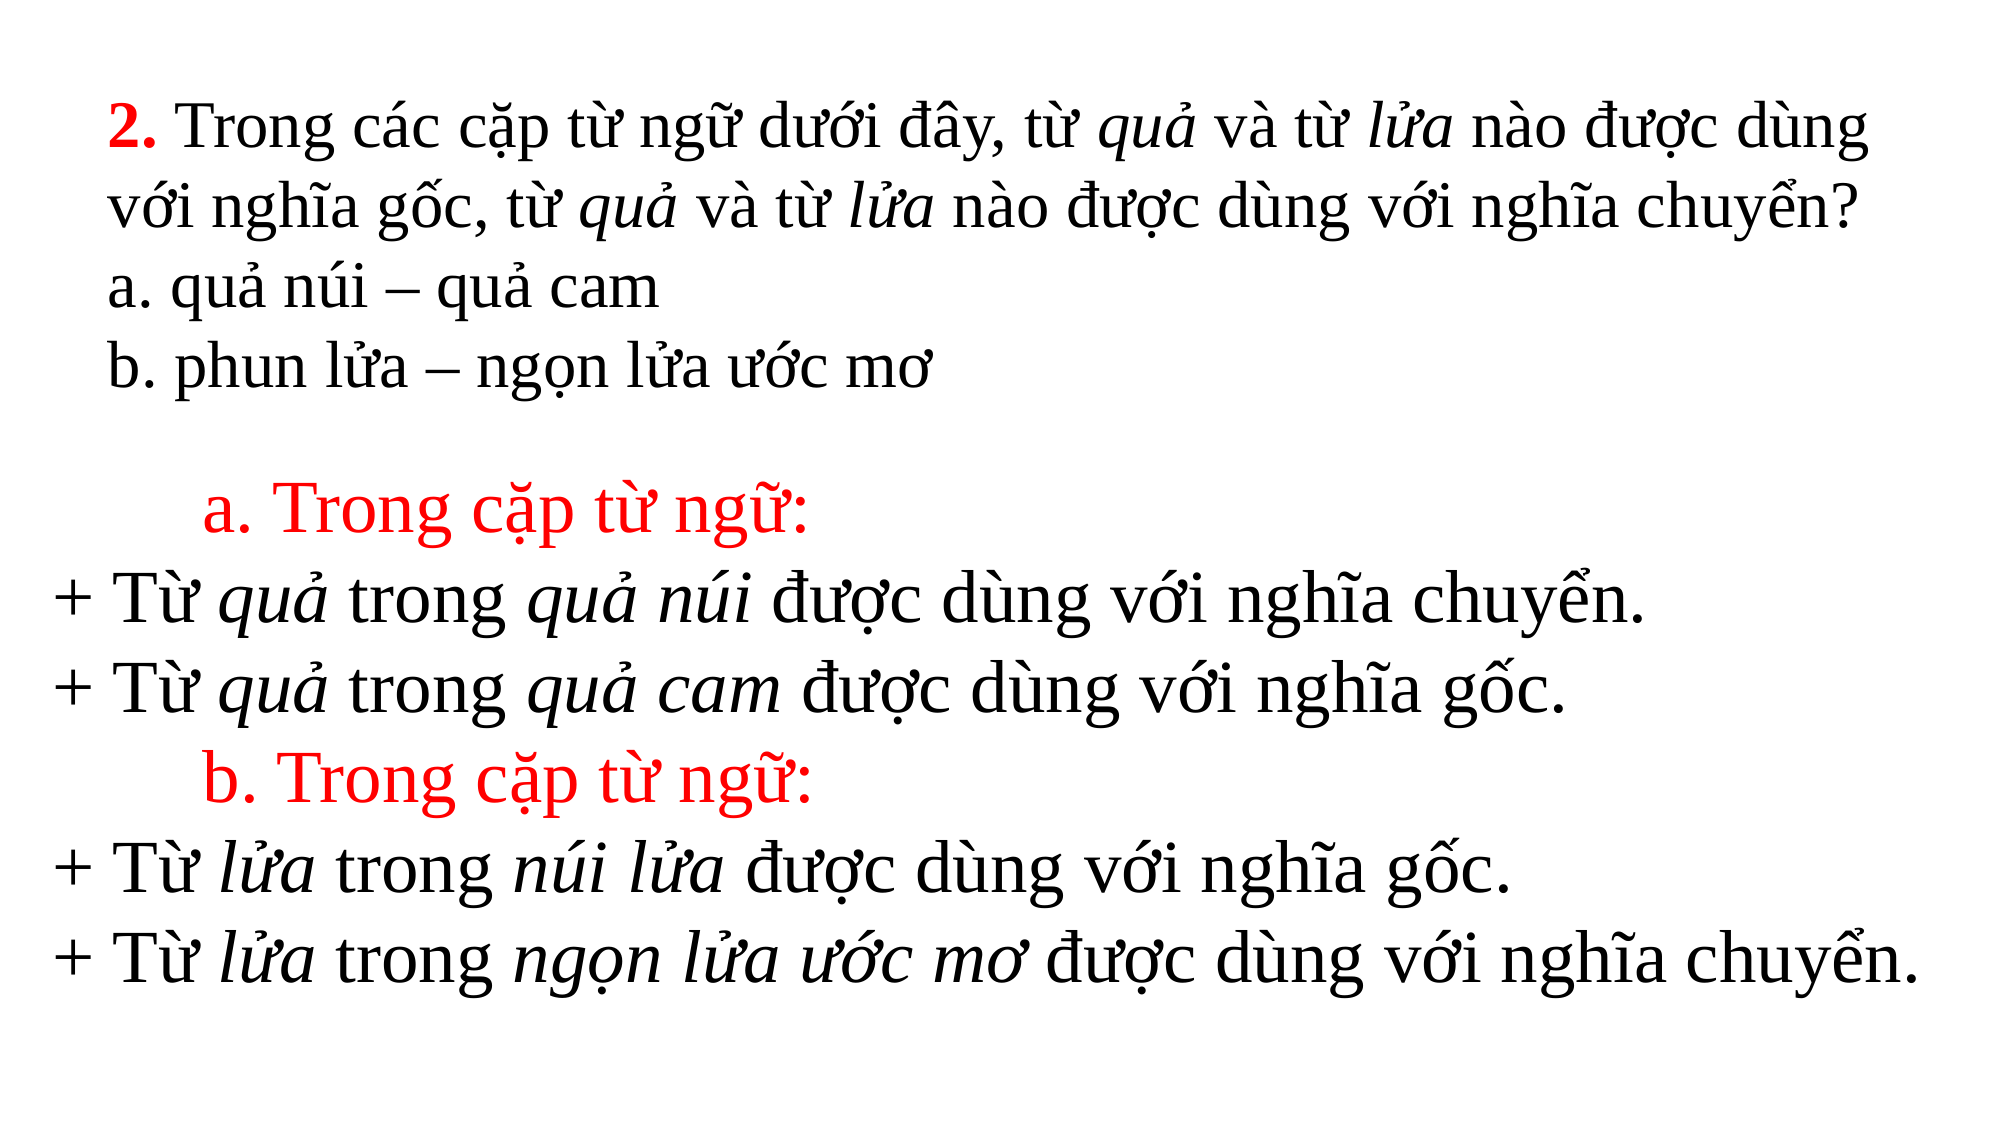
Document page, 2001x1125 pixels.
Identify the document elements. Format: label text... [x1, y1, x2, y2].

text_box a. Trong cặp từ ngữ: + Từ quả trong quả núi được dùng với nghĩa chuyển. + Từ quả trong quả cam được dùng với nghĩa gốc. b. Trong cặp từ ngữ: + Từ lửa trong núi lửa được dùng với nghĩa gốc. + Từ lửa trong ngọn lửa ước mơ được dùng với nghĩa chuyển. [38, 449, 1962, 1005]
text_box 2. Trong các cặp từ ngữ dưới đây, từ quả và từ lửa nào được dùng với nghĩa gốc, từ quả và từ lửa nào được dùng với nghĩa chuyển? a. quả núi – quả cam b. phun lửa – ngọn lửa ước mơ [92, 73, 1907, 408]
